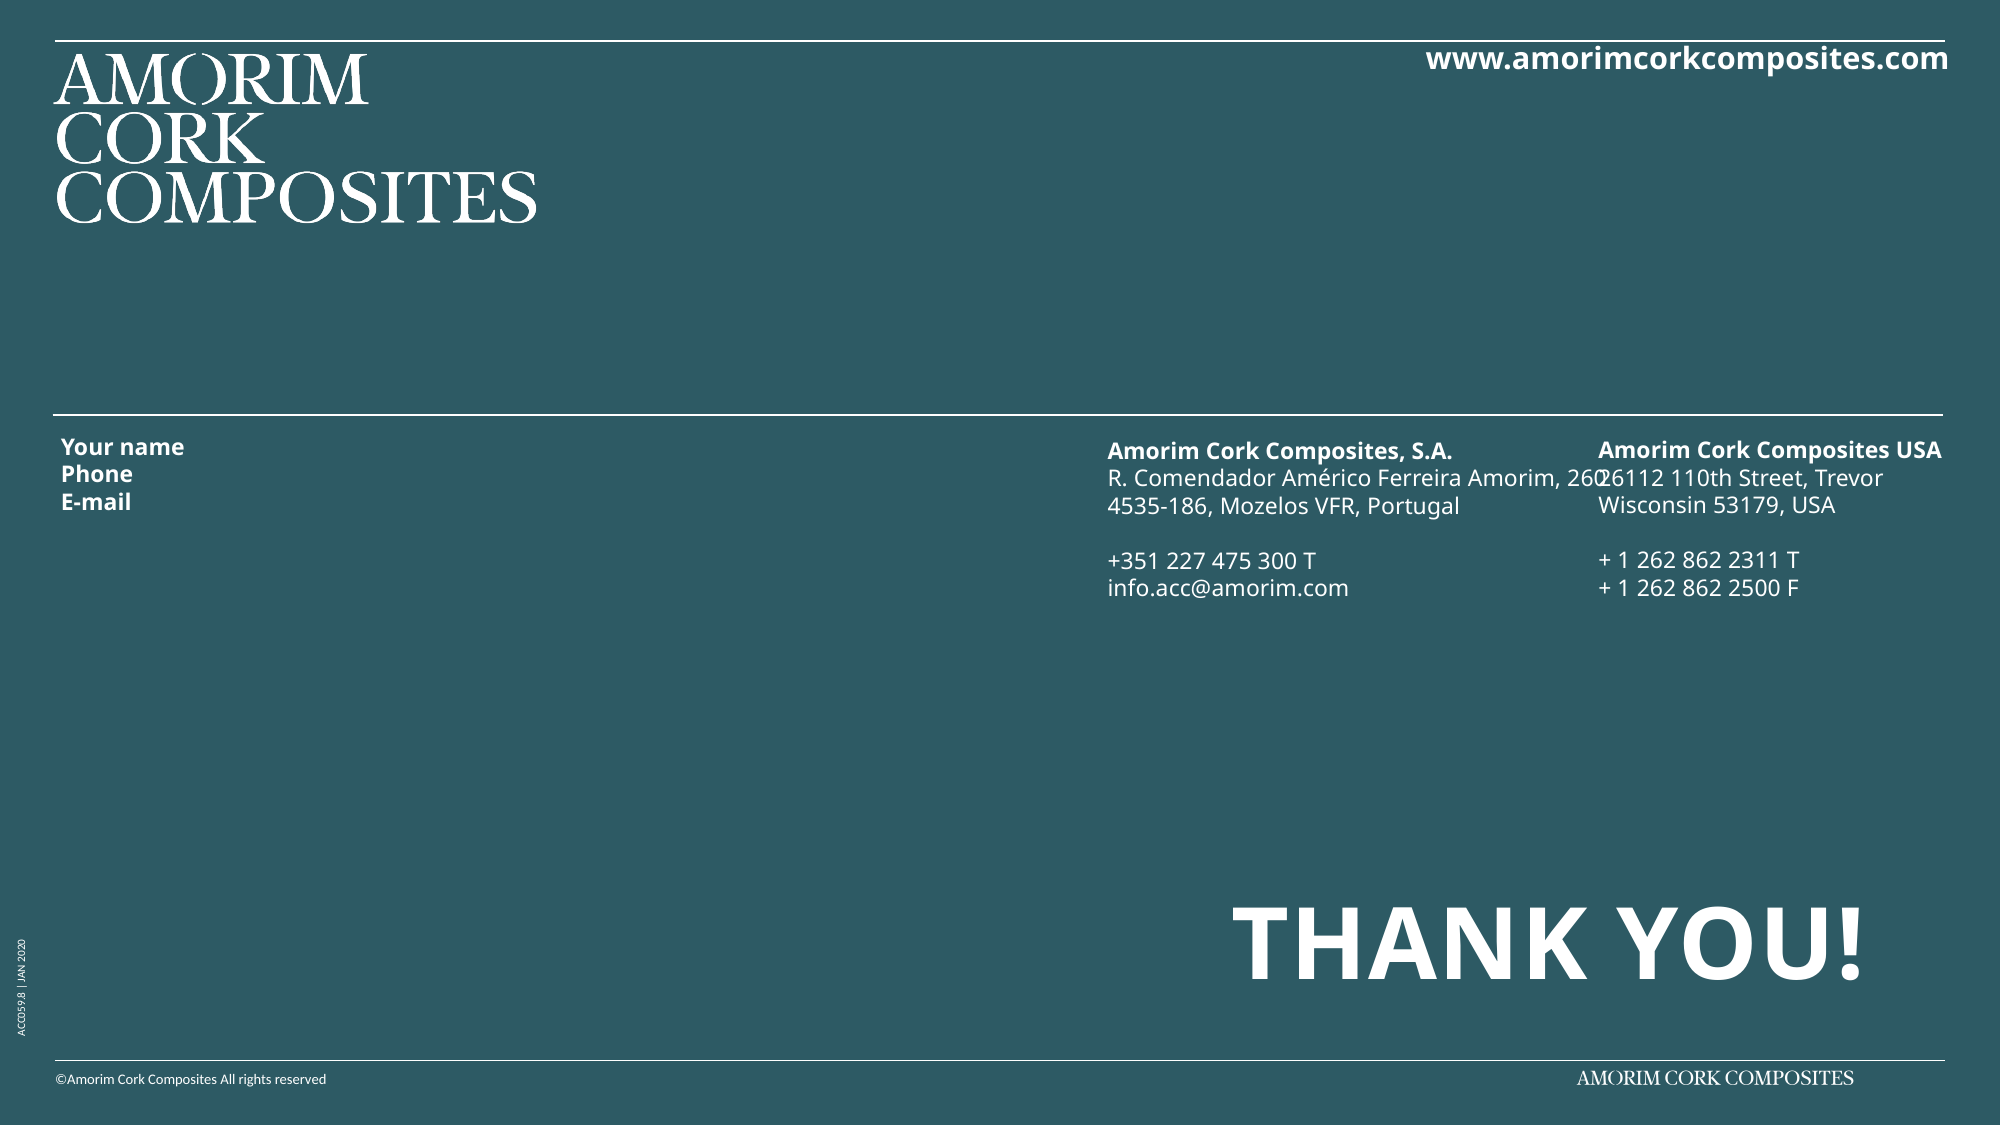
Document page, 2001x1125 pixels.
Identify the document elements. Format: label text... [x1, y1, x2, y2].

picture [1575, 1069, 1855, 1087]
text_box Your name Phone E-mail [46, 425, 413, 523]
